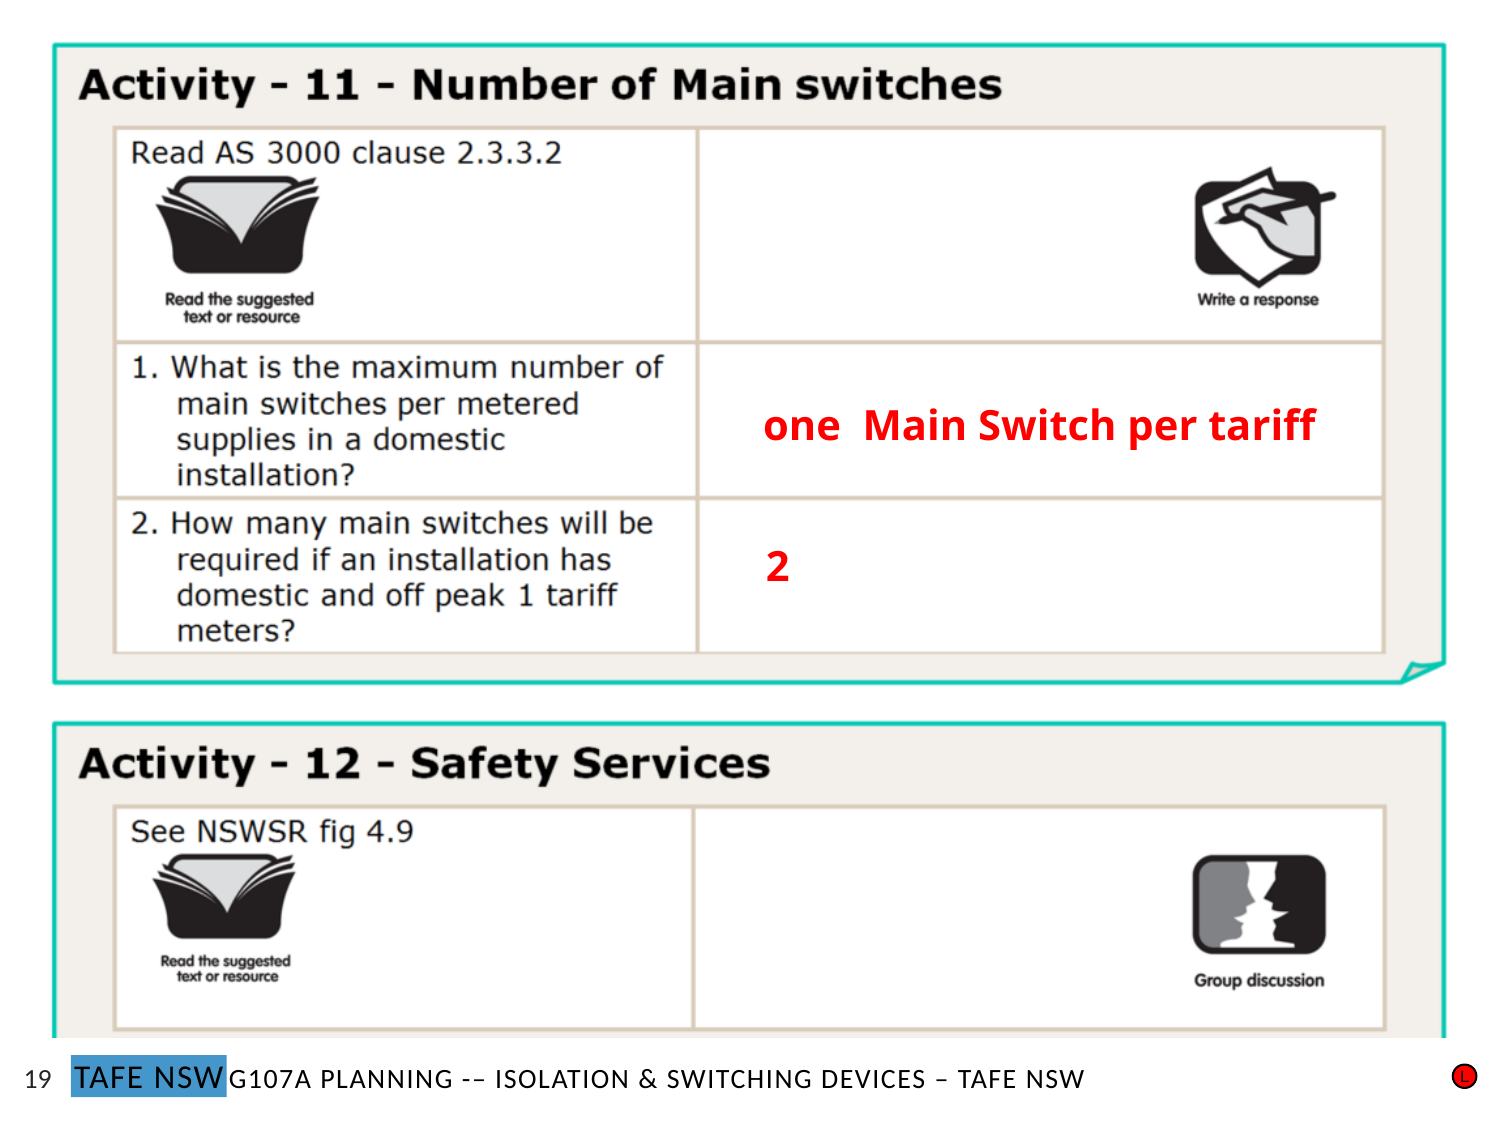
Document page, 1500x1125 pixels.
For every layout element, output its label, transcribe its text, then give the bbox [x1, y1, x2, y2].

picture [46, 36, 1453, 1038]
slide_number 19 [23, 1058, 95, 1094]
text_box L [1452, 1064, 1477, 1088]
